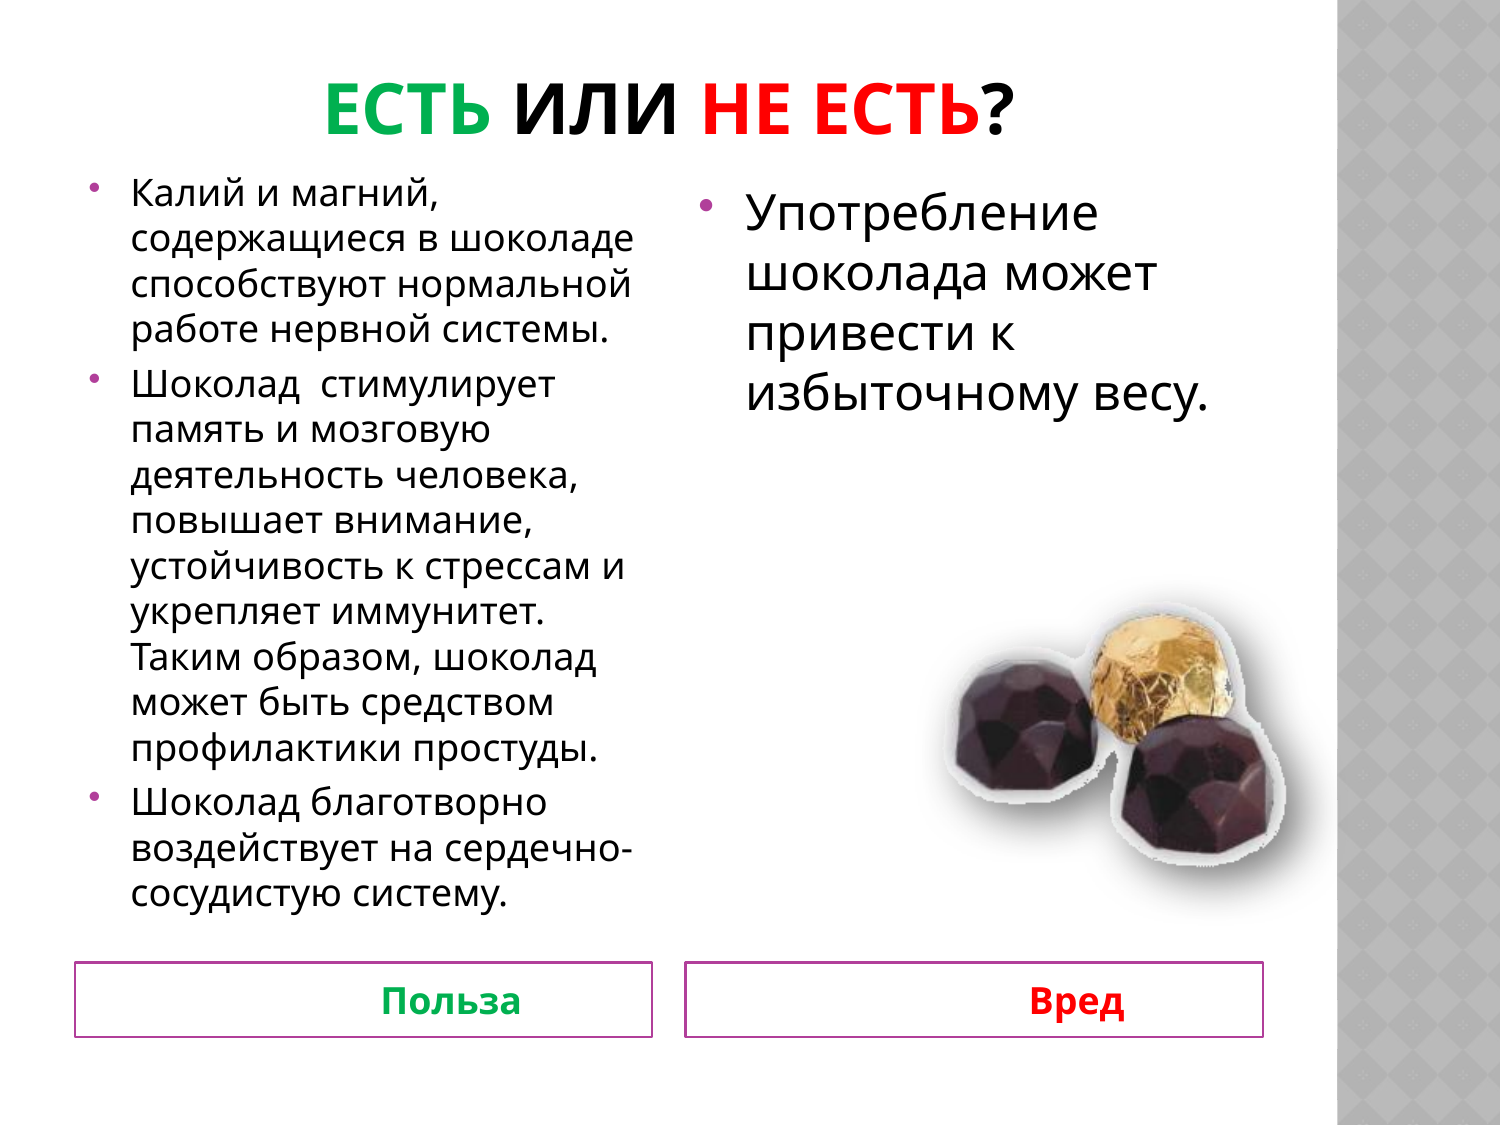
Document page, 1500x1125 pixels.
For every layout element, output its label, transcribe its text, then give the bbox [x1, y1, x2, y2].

title Есть или не есть? [75, 42, 1263, 149]
list Польза [74, 961, 653, 1038]
picture [938, 597, 1291, 872]
list Вред [684, 961, 1264, 1038]
list Употребление шоколада может привести к избыточному весу. [685, 172, 1263, 956]
list Калий и магний, содержащиеся в шоколаде способствуют нормальной работе нервной системы. Шоколад стимулирует память и мозговую деятельность человека, повышает внимание, устойчивость к стрессам и укрепляет иммунитет. Таким образом, шоколад может быть средством профилактики простуды. Шоколад благотворно воздействует на сердечно-сосудистую систему. [75, 160, 653, 956]
